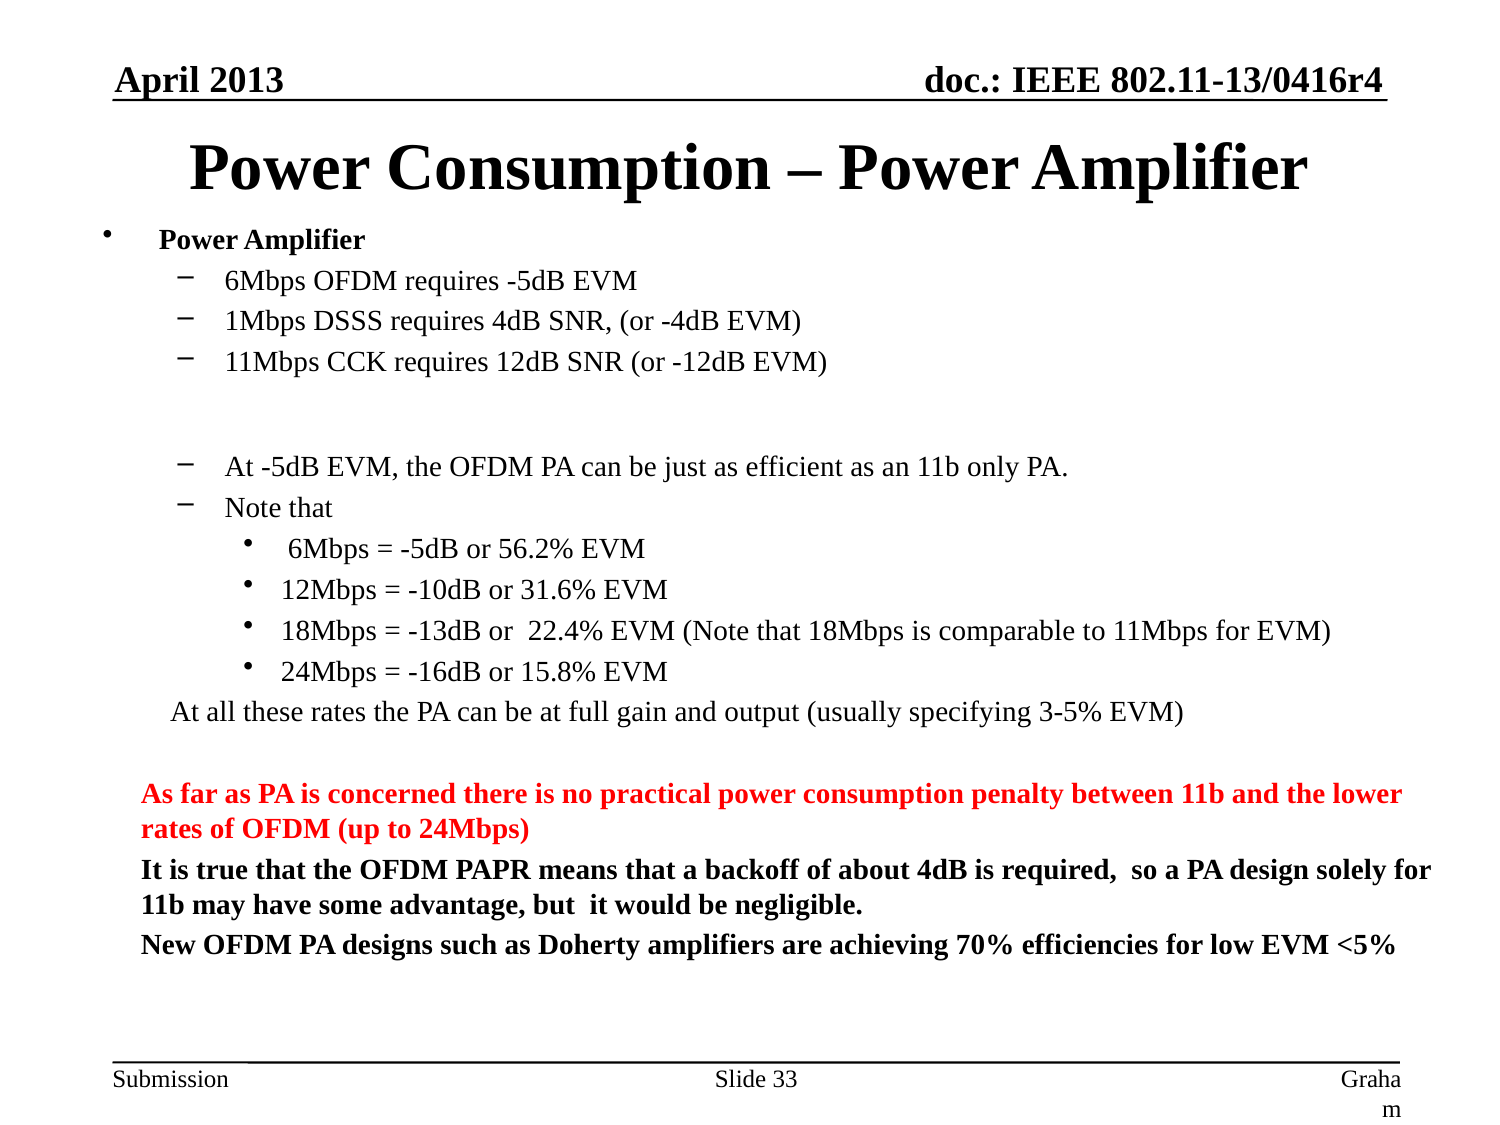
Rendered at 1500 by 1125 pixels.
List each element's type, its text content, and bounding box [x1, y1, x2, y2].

title Power Consumption – Power Amplifier [112, 112, 1388, 212]
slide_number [114, 54, 286, 101]
list Power Amplifier 6Mbps OFDM requires -5dB EVM 1Mbps DSSS requires 4dB SNR, (or -4dB EVM) 11Mbps CCK requires 12dB SNR (or -12dB EVM) At -5dB EVM, the OFDM PA can be just as efficient as an 11b only PA. Note that 6Mbps = -5dB or 56.2% EVM 12Mbps = -10dB or 31.6% EVM 18Mbps = -13dB or 22.4% EVM (Note that 18Mbps is comparable to 11Mbps for EVM) 24Mbps = -16dB or 15.8% EVM At all these rates the PA can be at full gain and output (usually specifying 3-5% EVM) As far as PA is concerned there is no practical power consumption penalty between 11b and the lower rates of OFDM (up to 24Mbps) It is true that the OFDM PAPR means that a backoff of about 4dB is required, so a PA design solely for 11b may have some advantage, but it would be negligible. New OFDM PA designs such as Doherty amplifiers are achieving 70% efficiencies for low EVM <5% [87, 212, 1450, 888]
slide_number Slide 33 [712, 1061, 800, 1093]
footer Graham Smith, DSP Group [1324, 1061, 1402, 1093]
